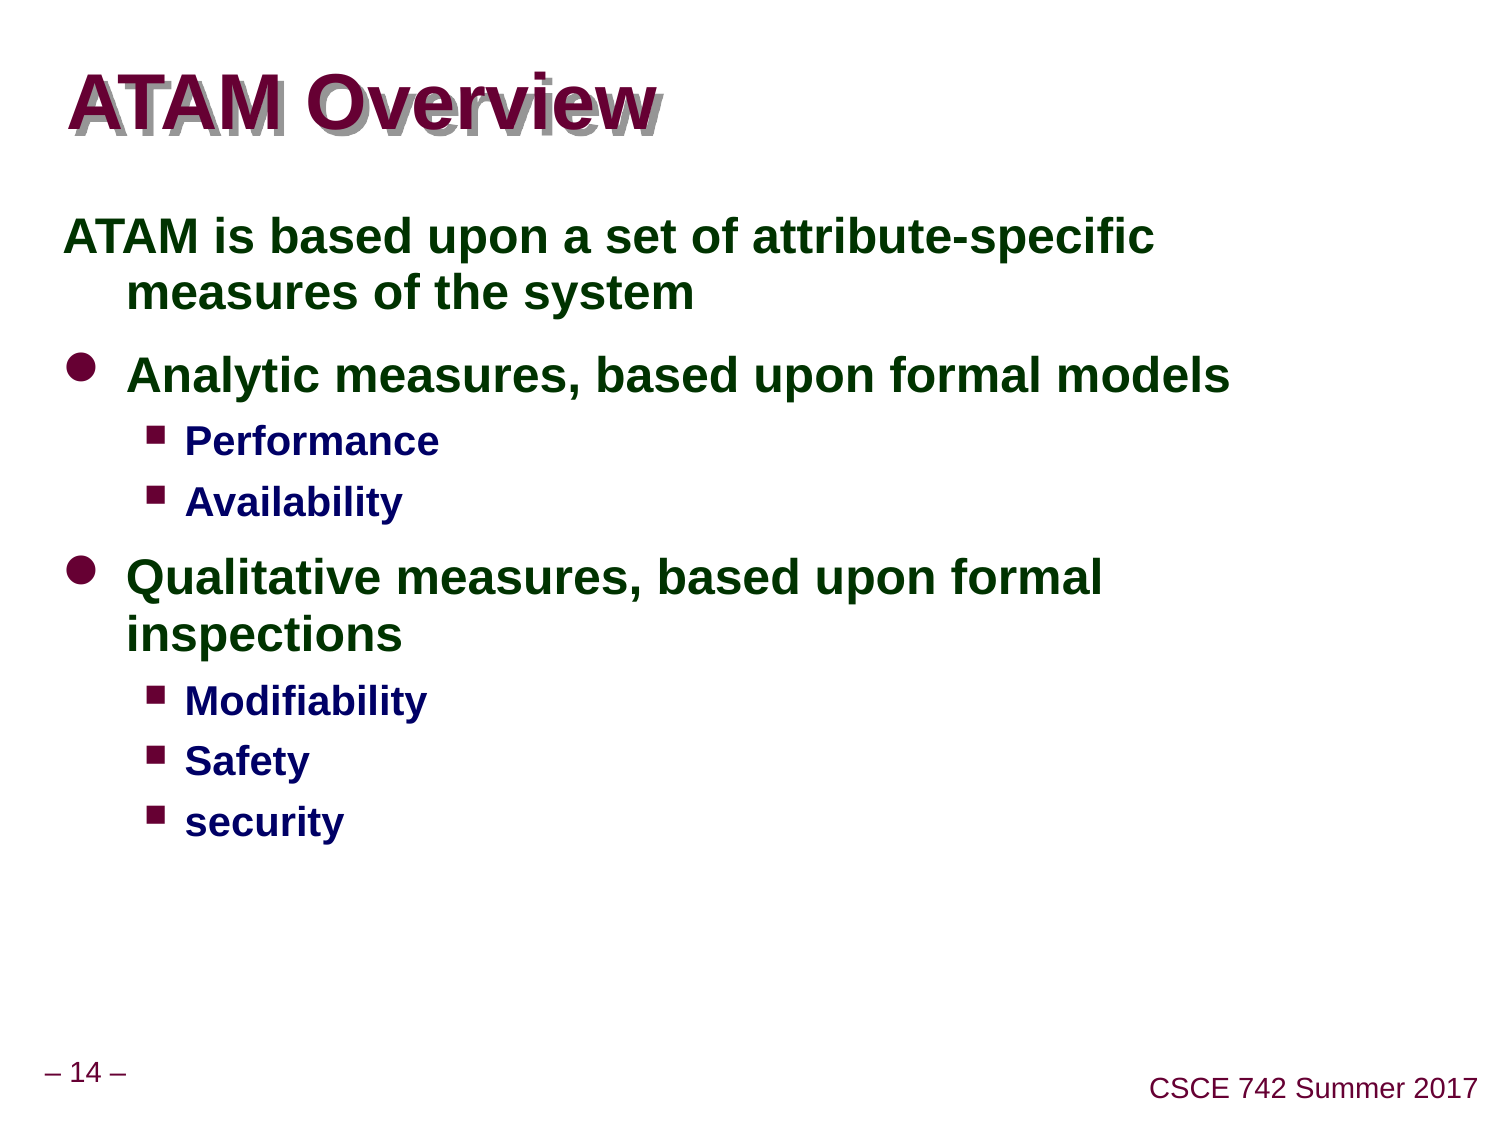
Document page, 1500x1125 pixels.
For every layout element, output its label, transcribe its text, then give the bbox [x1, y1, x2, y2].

list ATAM is based upon a set of attribute-specific measures of the system Analytic measures, based upon formal models Performance Availability Qualitative measures, based upon formal inspections Modifiability Safety security [47, 199, 1411, 1058]
title ATAM Overview [66, 40, 1497, 169]
